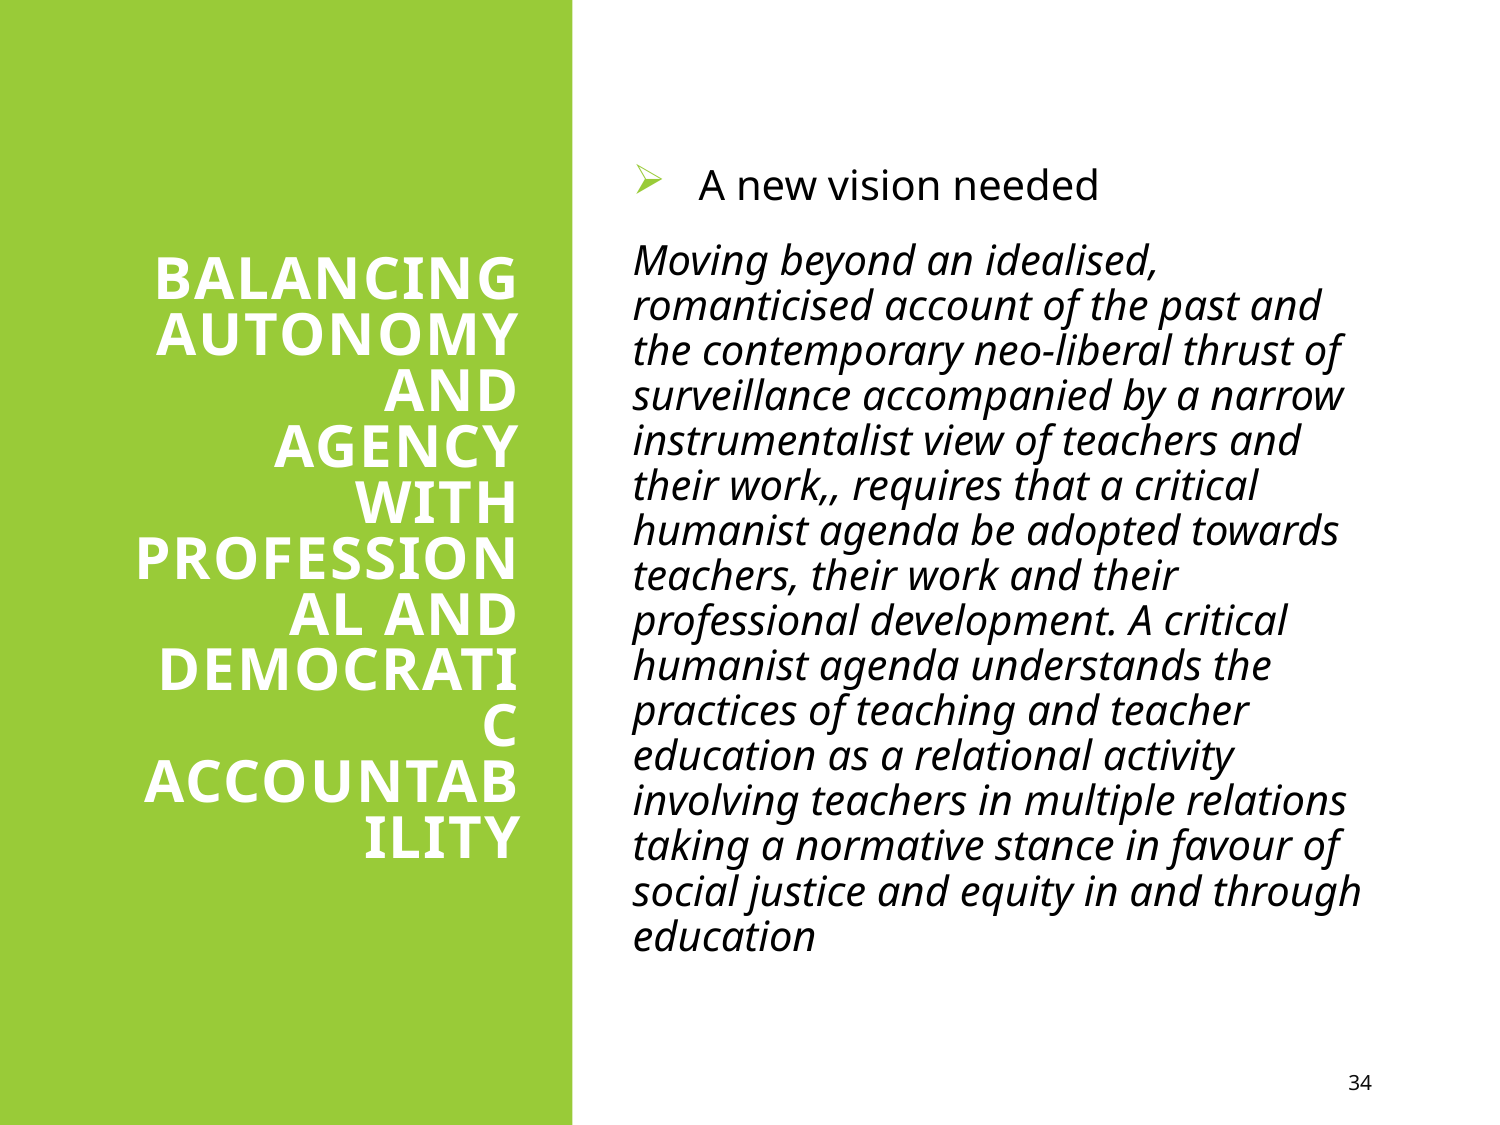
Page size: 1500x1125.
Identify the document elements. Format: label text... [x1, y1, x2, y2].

list A new vision needed Moving beyond an idealised, romanticised account of the past and the contemporary neo-liberal thrust of surveillance accompanied by a narrow instrumentalist view of teachers and their work,, requires that a critical humanist agenda be adopted towards teachers, their work and their professional development. A critical humanist agenda understands the practices of teaching and teacher education as a relational activity involving teachers in multiple relations taking a normative stance in favour of social justice and equity in and through education [609, 131, 1385, 993]
slide_number 34 [1333, 1061, 1454, 1107]
text_box [0, 0, 574, 1125]
title Balancing autonomy and Agency with professional and democratic accountability [118, 131, 536, 993]
text_box [574, 0, 1500, 1125]
